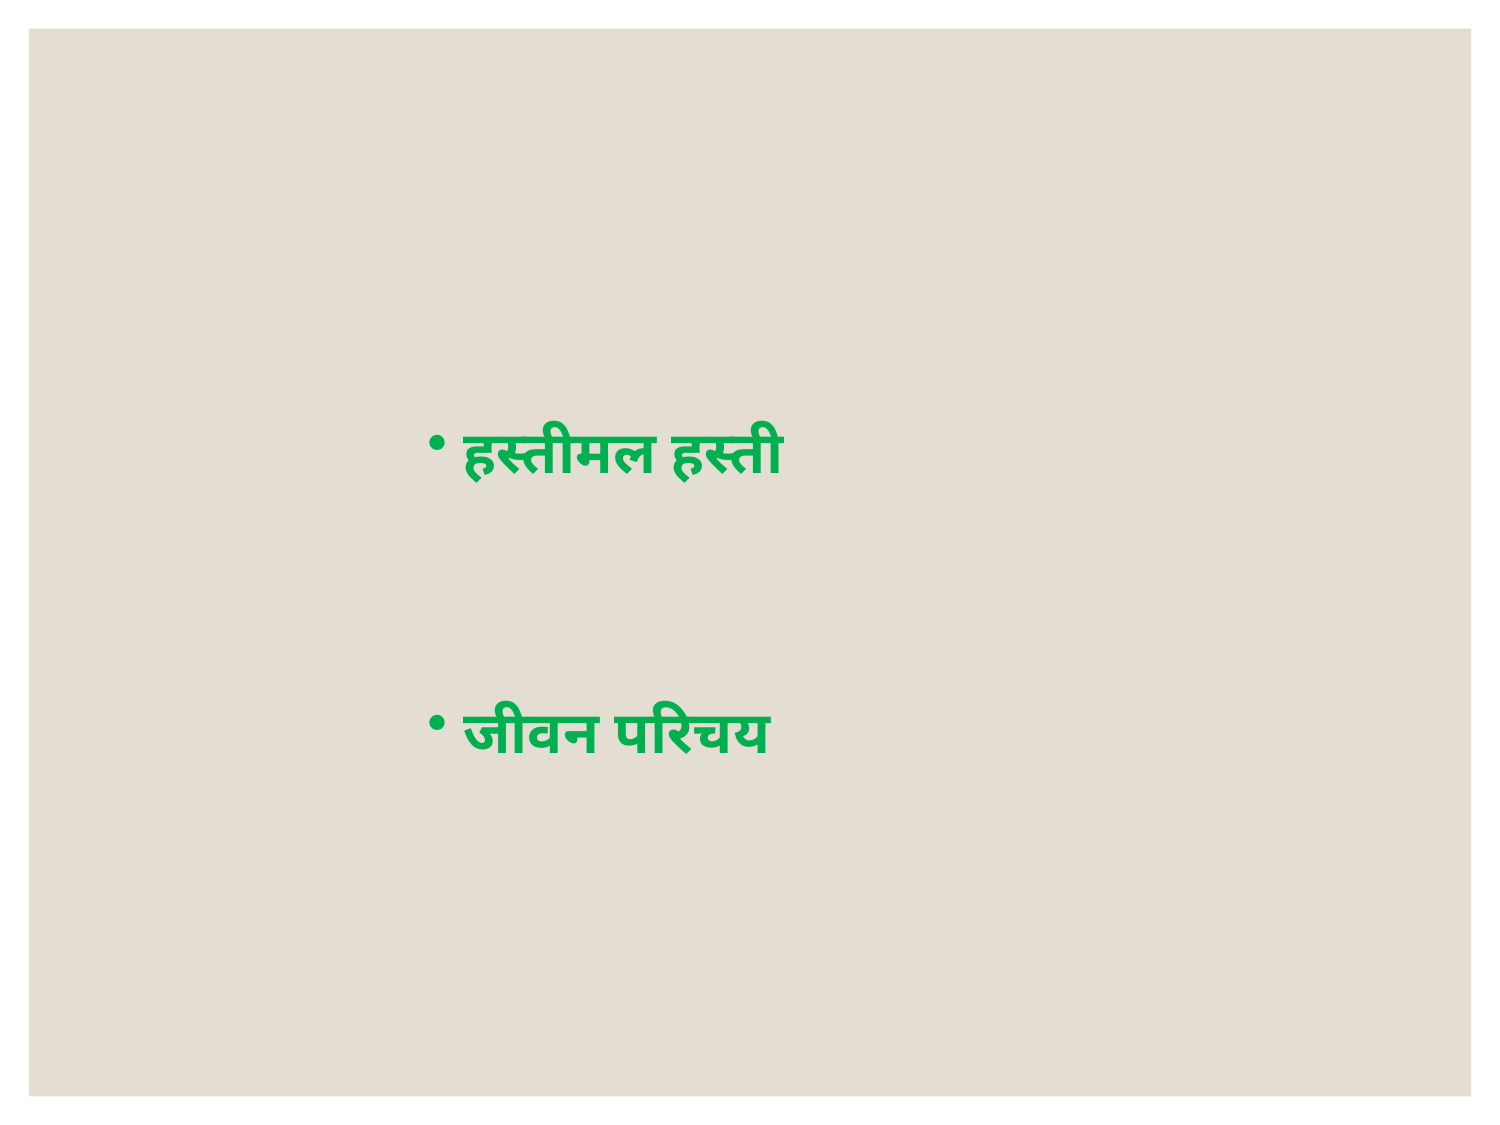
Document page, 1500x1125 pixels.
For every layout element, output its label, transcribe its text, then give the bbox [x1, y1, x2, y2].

text_box हस्तीमल हस्ती जीवन परिचय [412, 337, 1163, 1052]
